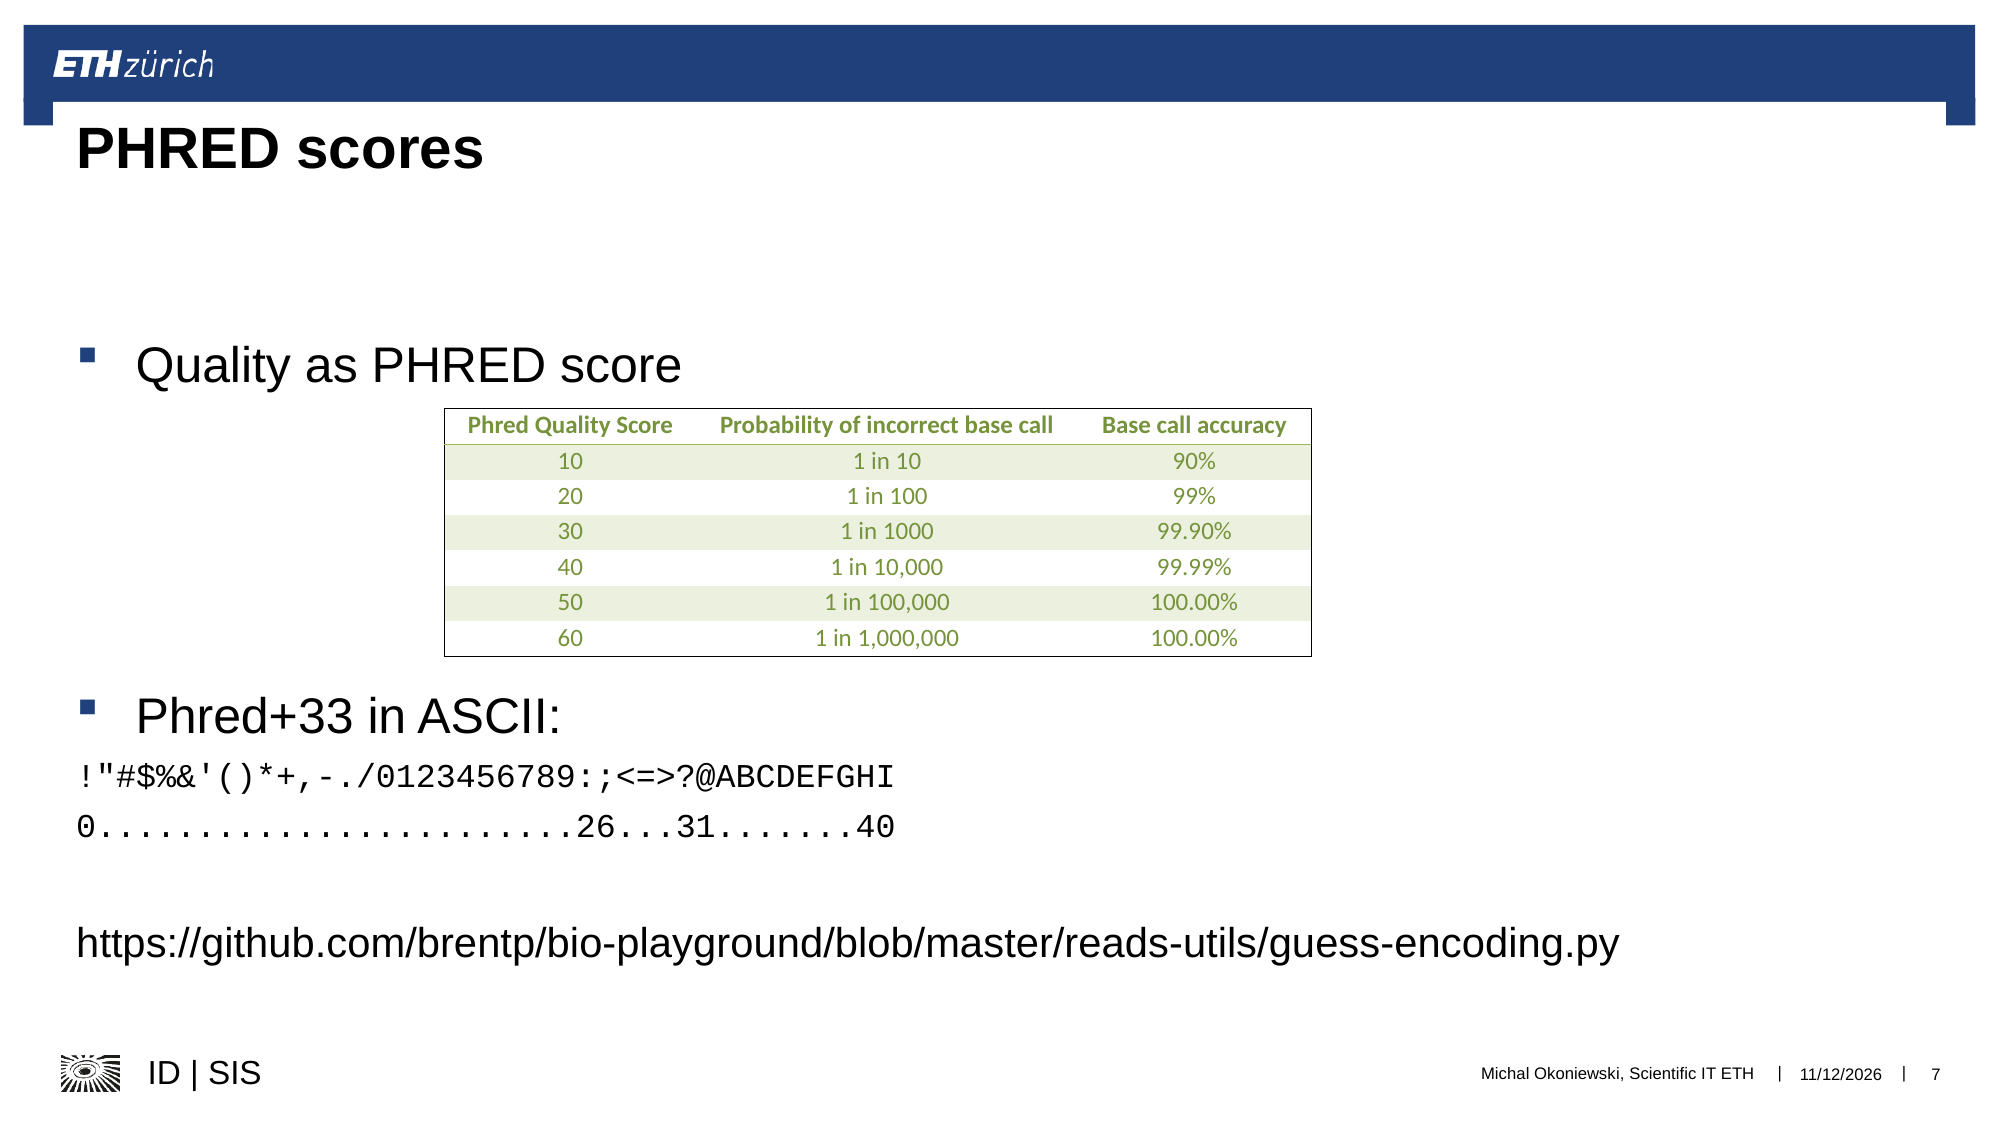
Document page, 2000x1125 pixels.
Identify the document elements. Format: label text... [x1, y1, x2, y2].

table_cell 1 in 100,000 [696, 586, 1078, 621]
table_header Probability of incorrect base call [696, 409, 1078, 444]
footer Michal Okoniewski, Scientific IT ETH [999, 1034, 1760, 1111]
table_cell 50 [445, 586, 696, 621]
table_cell 10 [445, 445, 696, 480]
table_cell 99% [1078, 480, 1311, 515]
table_cell 99.99% [1078, 550, 1311, 586]
table_cell 60 [445, 621, 696, 656]
title PHRED scores [53, 101, 1946, 262]
table_cell 99.90% [1078, 515, 1311, 550]
table_cell 40 [445, 550, 696, 586]
slide_number 7 [1906, 1034, 1966, 1112]
picture [61, 1055, 120, 1092]
table_cell 1 in 10,000 [696, 550, 1078, 586]
table_cell 100.00% [1078, 621, 1311, 656]
table_header Phred Quality Score [445, 409, 696, 444]
table_cell 100.00% [1078, 586, 1311, 621]
list Quality as PHRED score Phred+33 in ASCII: !"#$%&'()*+,-./0123456789:;<=>?@ABCDEFGHI 0........................26...31.......40 https://github.com/brentp/bio-playground/blob/master/reads-utils/guess-encoding.py [53, 332, 1946, 1023]
table_cell 1 in 10 [696, 445, 1078, 480]
table_cell 30 [445, 515, 696, 550]
table_cell 1 in 100 [696, 480, 1078, 515]
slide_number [1790, 1034, 1892, 1112]
table_cell 1 in 1000 [696, 515, 1078, 550]
table_cell 1 in 1,000,000 [696, 621, 1078, 656]
table_cell 90% [1078, 445, 1311, 480]
table_cell 20 [445, 480, 696, 515]
table_header Base call accuracy [1078, 409, 1311, 444]
